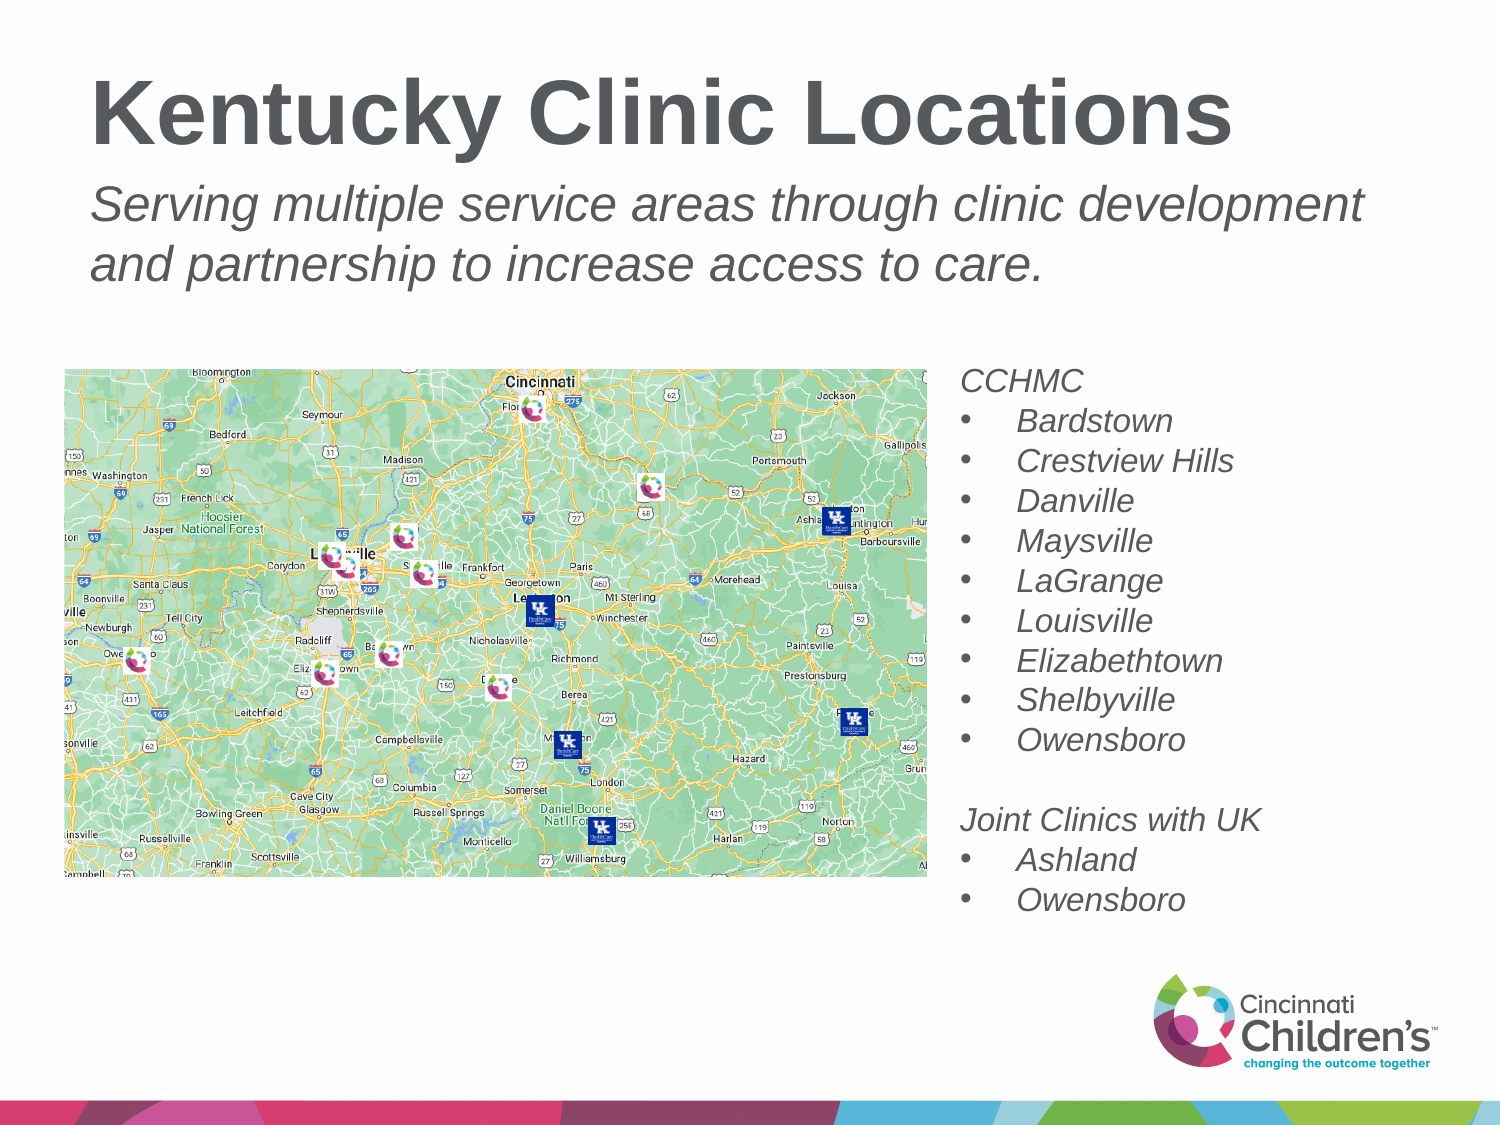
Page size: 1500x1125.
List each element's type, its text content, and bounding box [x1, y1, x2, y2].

text_box CCHMC Bardstown Crestview Hills Danville Maysville LaGrange Louisville Elizabethtown Shelbyville Owensboro Joint Clinics with UK Ashland Owensboro [945, 351, 1500, 1016]
title Kentucky Clinic Locations [75, 45, 1425, 164]
picture [0, 0, 1500, 1125]
text_box Serving multiple service areas through clinic development and partnership to increase access to care. [74, 164, 1452, 300]
